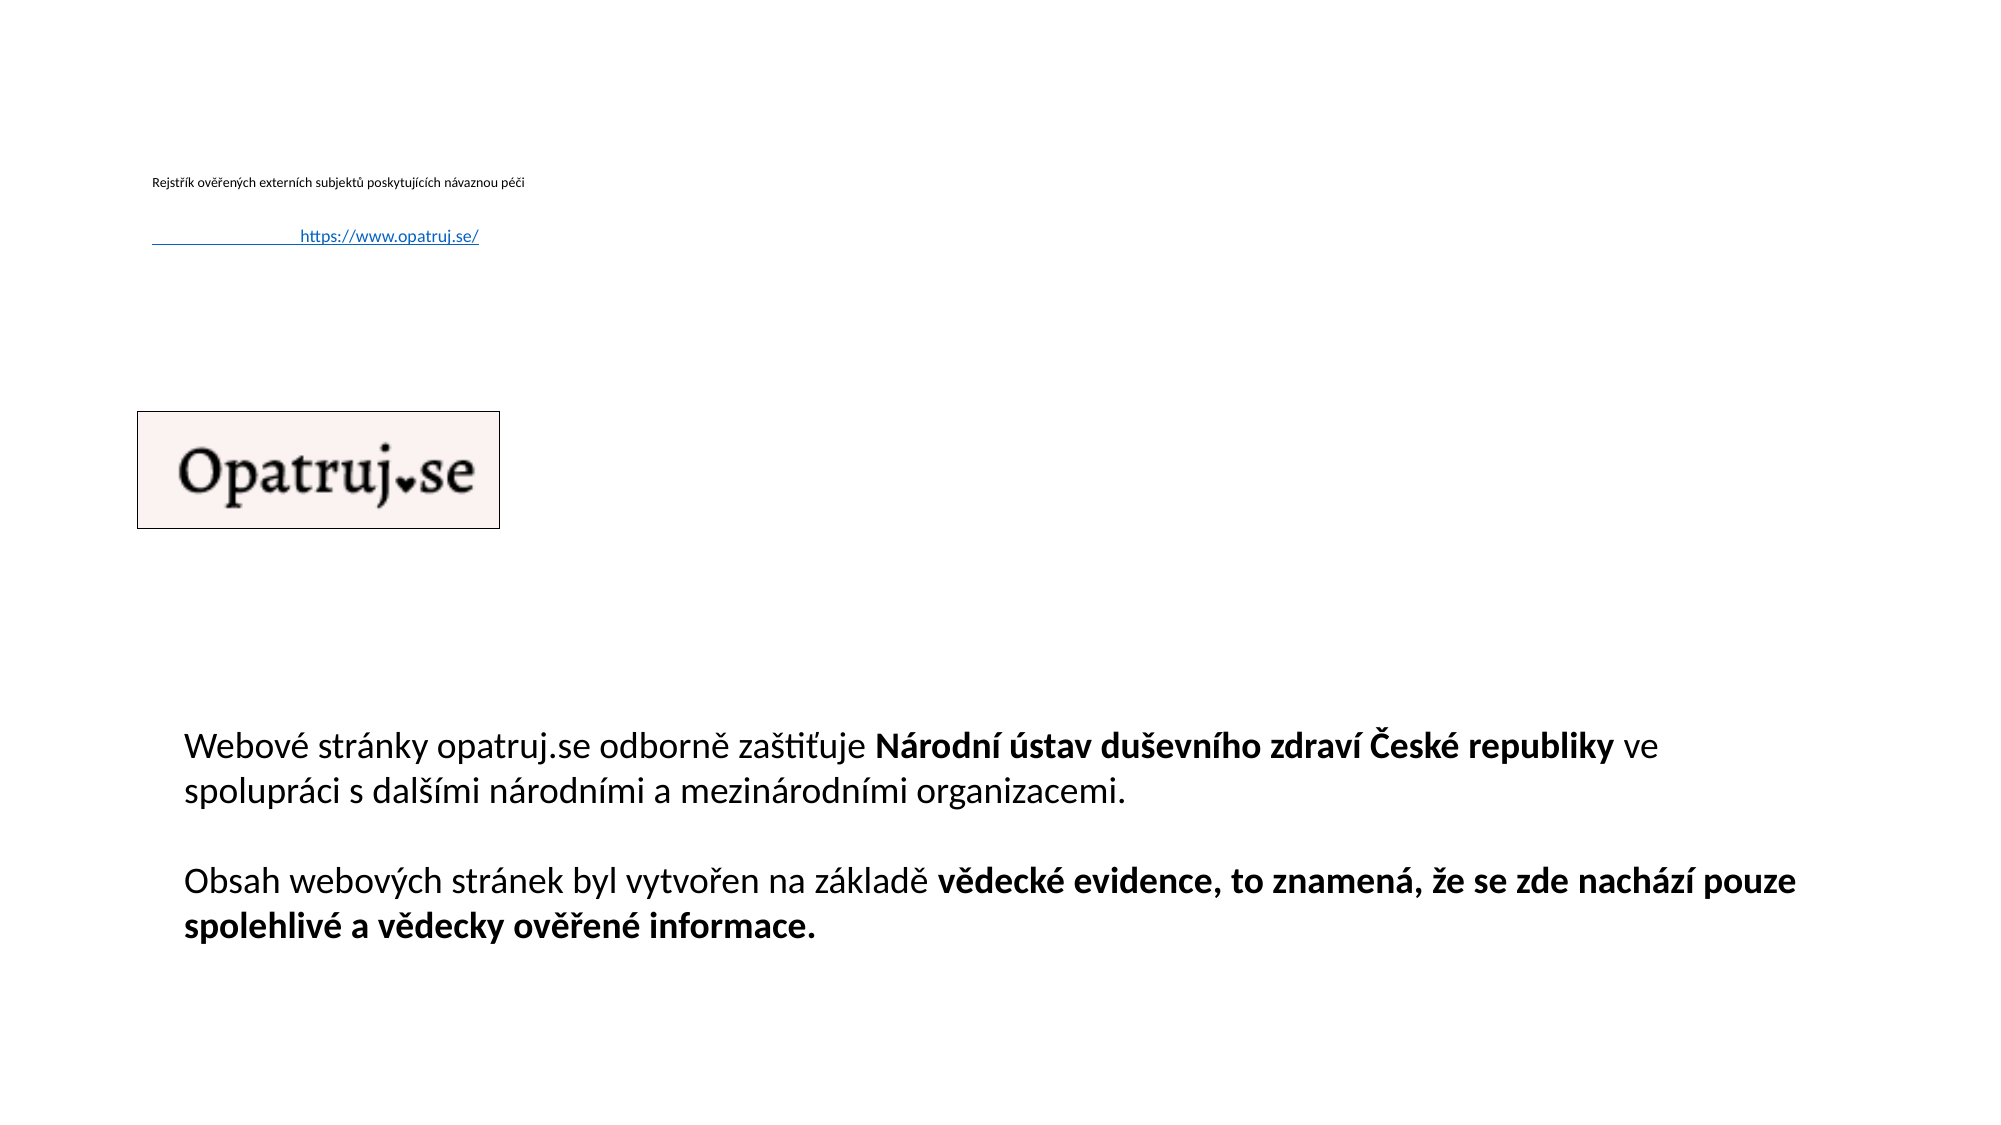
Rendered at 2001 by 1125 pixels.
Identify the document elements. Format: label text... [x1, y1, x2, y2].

text_box Webové stránky opatruj.se odborně zaštiťuje Národní ústav duševního zdraví České republiky ve spolupráci s dalšími národními a mezinárodními organizacemi. Obsah webových stránek byl vytvořen na základě vědecké evidence, to znamená, že se zde nachází pouze spolehlivé a vědecky ověřené informace. [169, 713, 1831, 954]
picture [137, 411, 500, 529]
list Rejstřík ověřených externích subjektů poskytujících návaznou péči https://www.opatruj.se/ [137, 168, 1863, 256]
